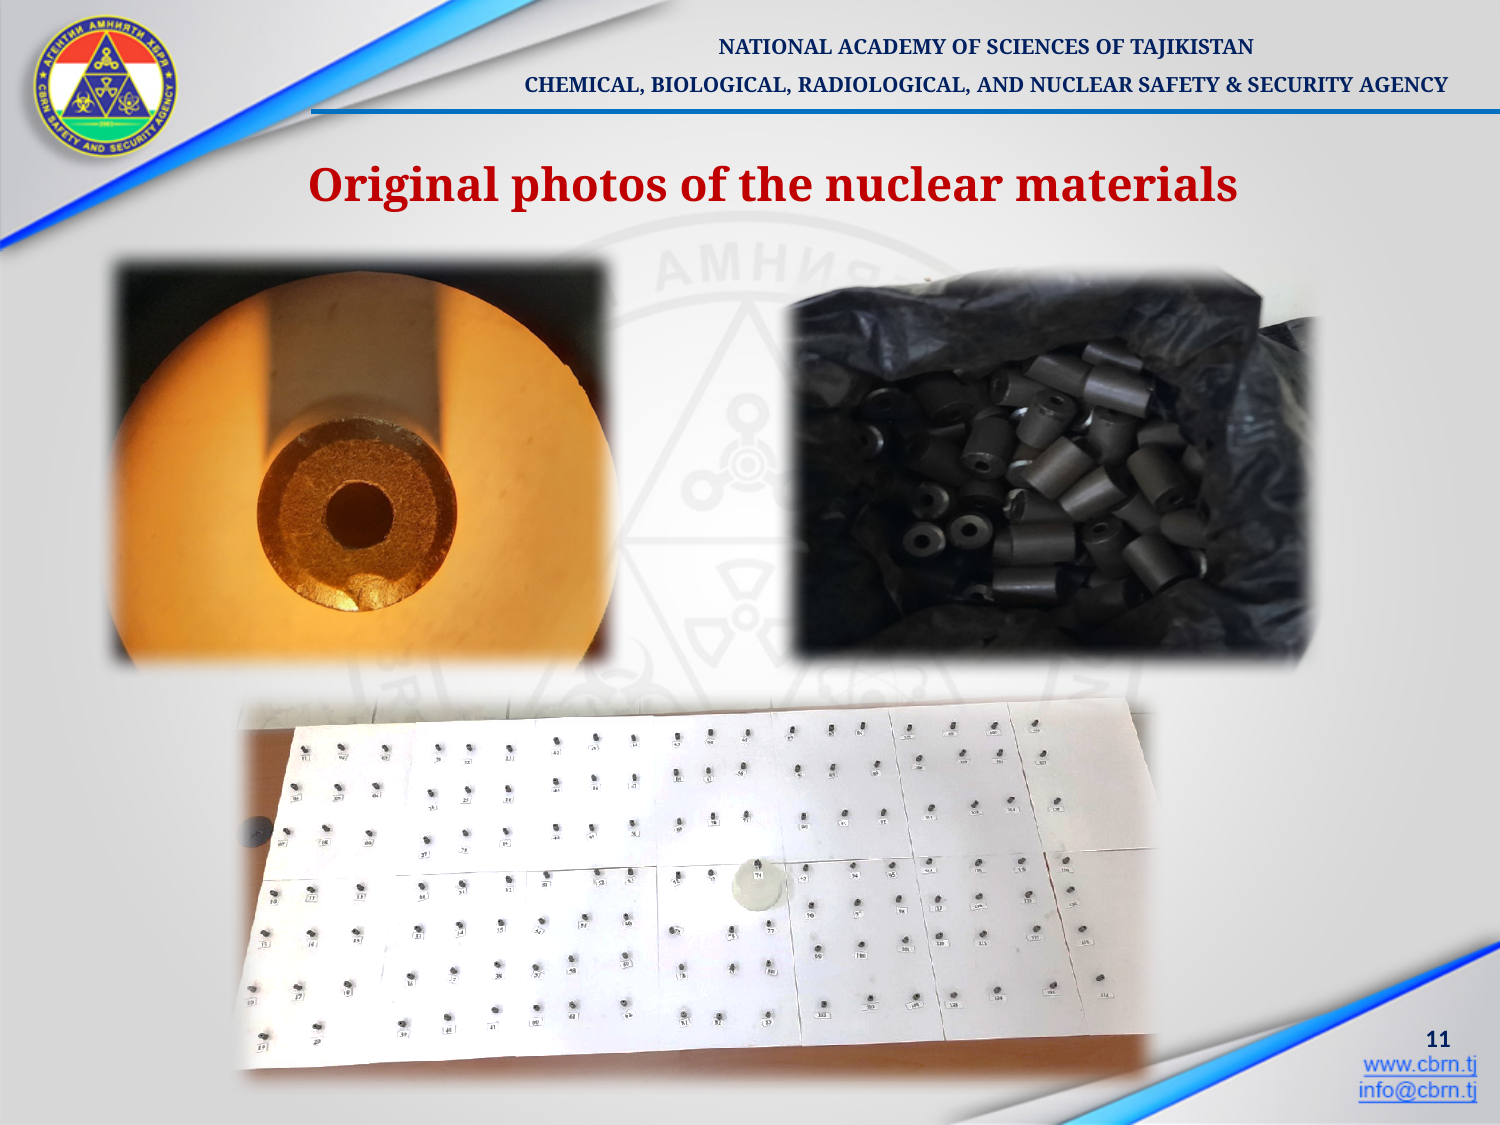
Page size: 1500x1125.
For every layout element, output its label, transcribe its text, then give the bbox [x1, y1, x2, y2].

title Original photos of the nuclear materials [185, 119, 1361, 219]
slide_number 11 [1164, 1007, 1466, 1068]
text_box NATIONAL ACADEMY OF SCIENCES OF TAJIKISTAN CHEMICAL, BIOLOGICAL, RADIOLOGICAL, AND NUCLEAR SAFETY & SECURITY AGENCY [495, 13, 1477, 104]
picture [0, 0, 1500, 1125]
